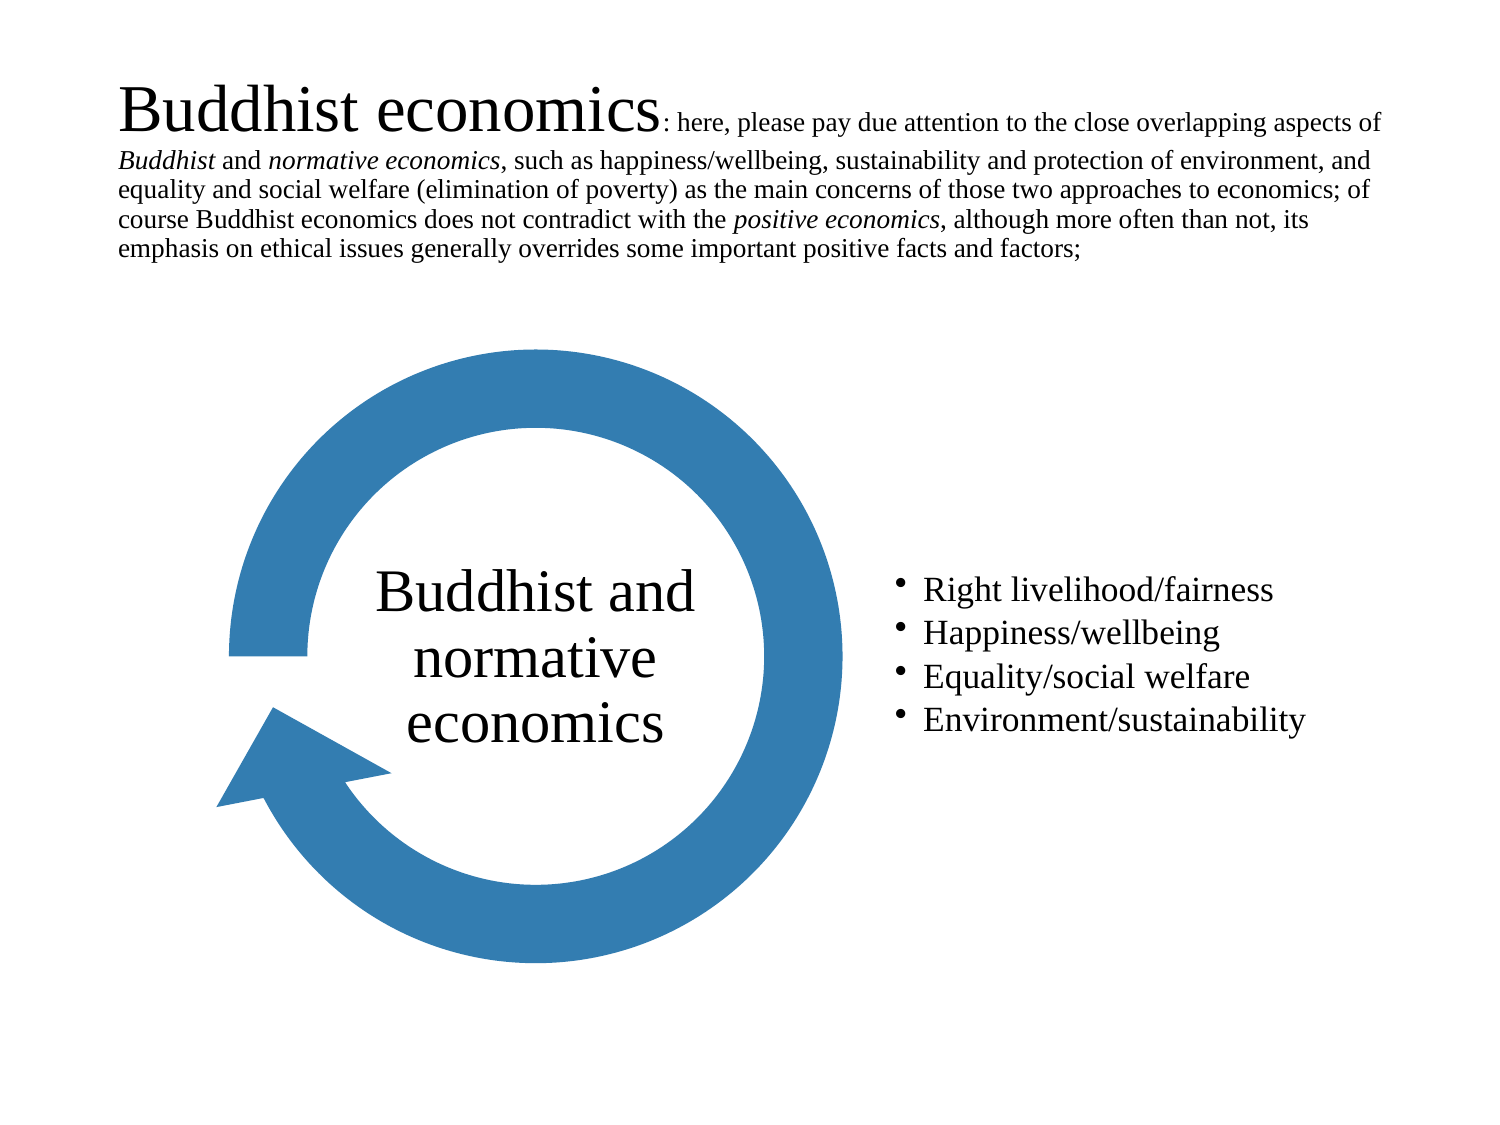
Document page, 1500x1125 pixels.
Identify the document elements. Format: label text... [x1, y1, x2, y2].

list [103, 299, 1397, 1014]
title Buddhist economics: here, please pay due attention to the close overlapping aspects of Buddhist and normative economics, such as happiness/wellbeing, sustainability and protection of environment, and equality and social welfare (elimination of poverty) as the main concerns of those two approaches to economics; of course Buddhist economics does not contradict with the positive economics, although more often than not, its emphasis on ethical issues generally overrides some important positive facts and factors; [103, 59, 1397, 278]
